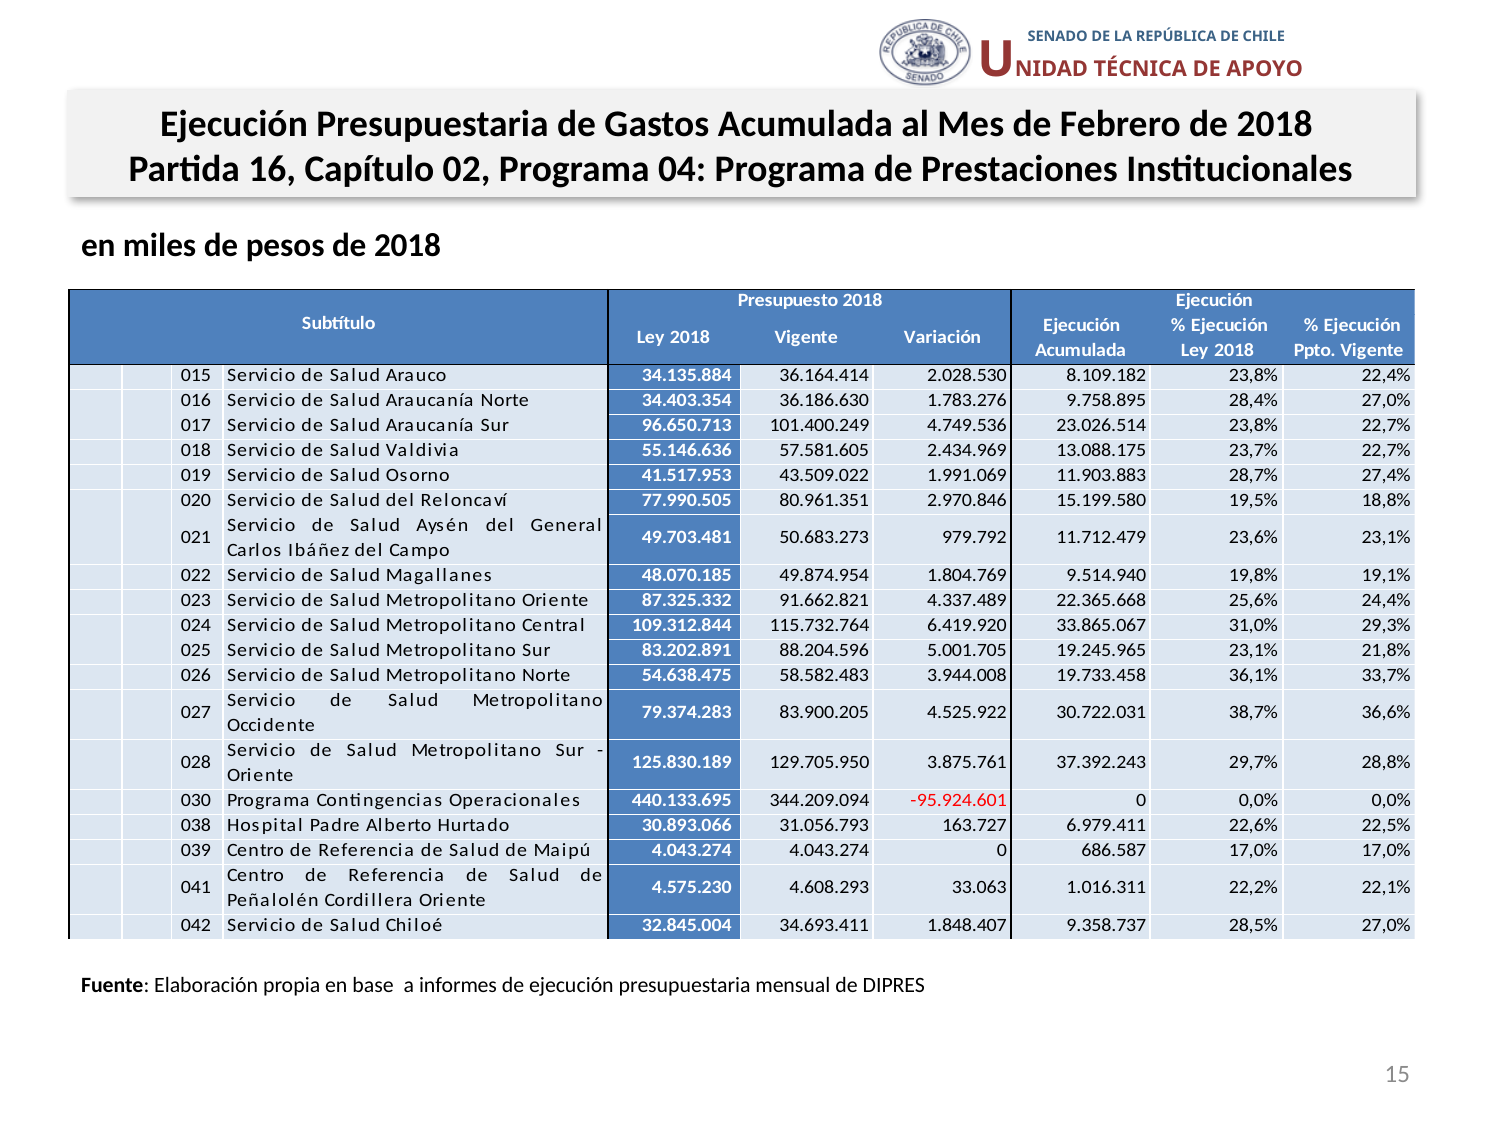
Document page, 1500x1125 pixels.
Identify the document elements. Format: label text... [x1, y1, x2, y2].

text_box en miles de pesos de 2018 [66, 216, 1417, 288]
text_box Fuente: Elaboración propia en base a informes de ejecución presupuestaria mensual de DIPRES [66, 963, 1446, 1024]
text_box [67, 288, 1417, 941]
slide_number 15 [1074, 1042, 1425, 1103]
text_box Ejecución Presupuestaria de Gastos Acumulada al Mes de Febrero de 2018 Partida 16, Capítulo 02, Programa 04: Programa de Prestaciones Institucionales [67, 90, 1415, 197]
picture [879, 19, 973, 88]
